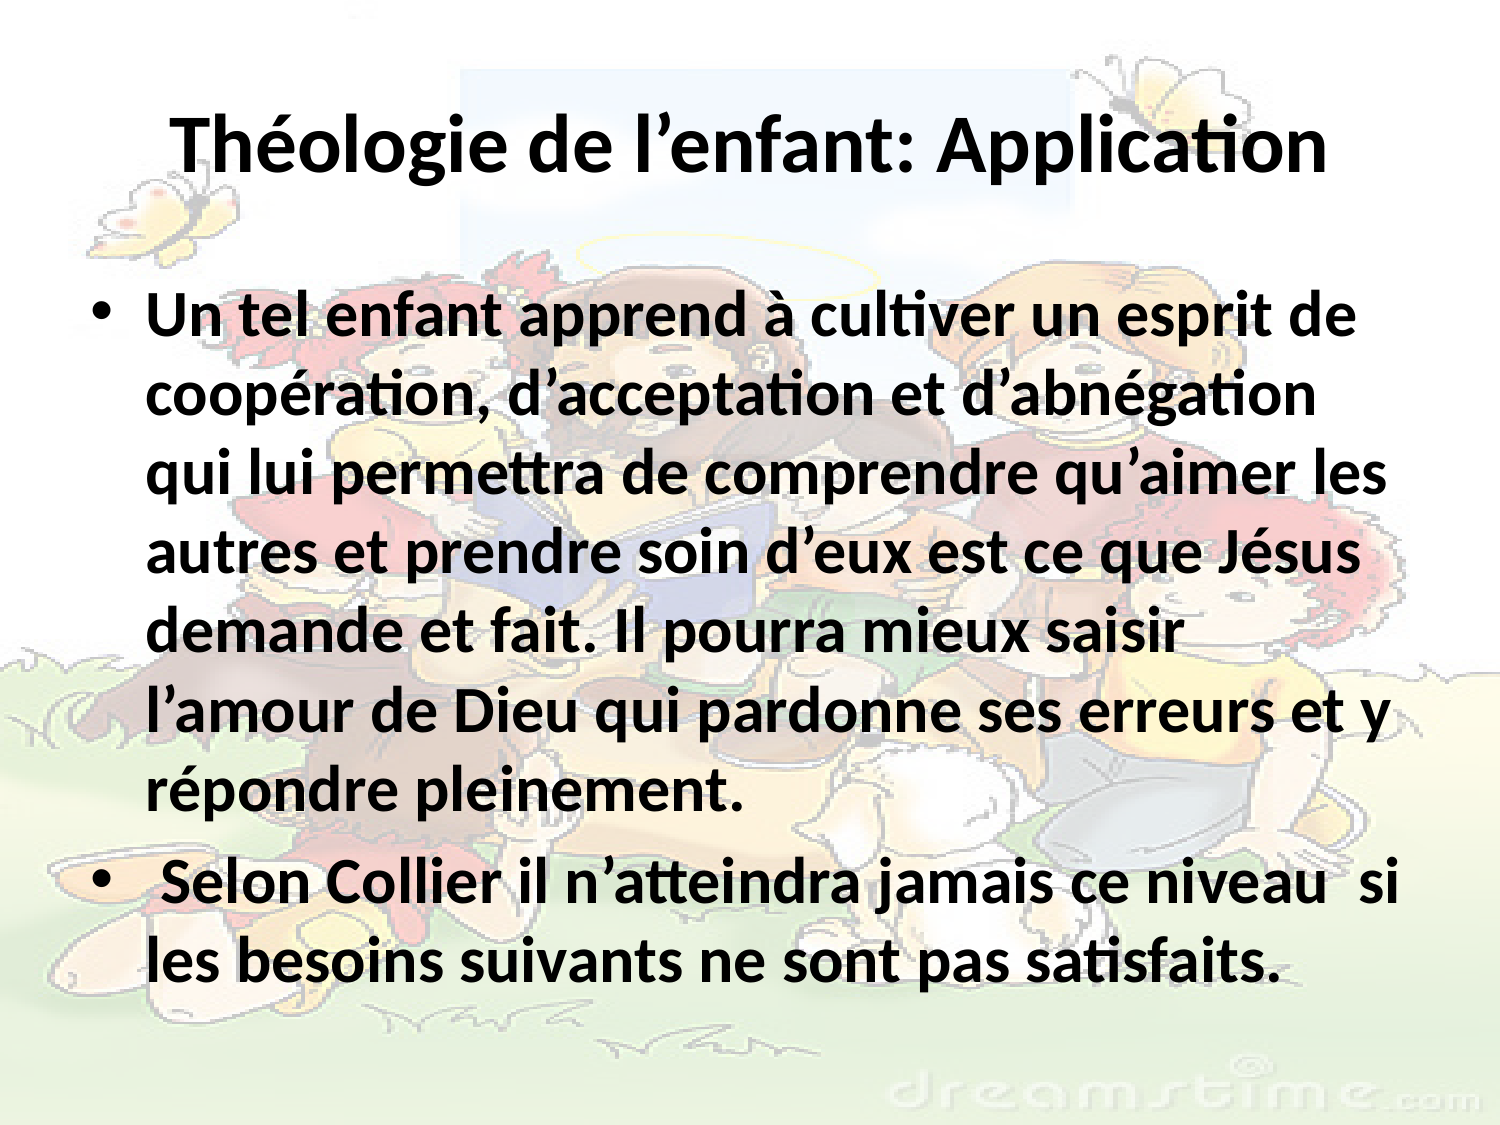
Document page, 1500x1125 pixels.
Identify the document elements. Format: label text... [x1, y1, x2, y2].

list Un tel enfant apprend à cultiver un esprit de coopération, d’acceptation et d’abnégation qui lui permettra de comprendre qu’aimer les autres et prendre soin d’eux est ce que Jésus demande et fait. Il pourra mieux saisir l’amour de Dieu qui pardonne ses erreurs et y répondre pleinement. Selon Collier il n’atteindra jamais ce niveau si les besoins suivants ne sont pas satisfaits. [75, 262, 1425, 1005]
title Théologie de l’enfant: Application [75, 45, 1425, 233]
